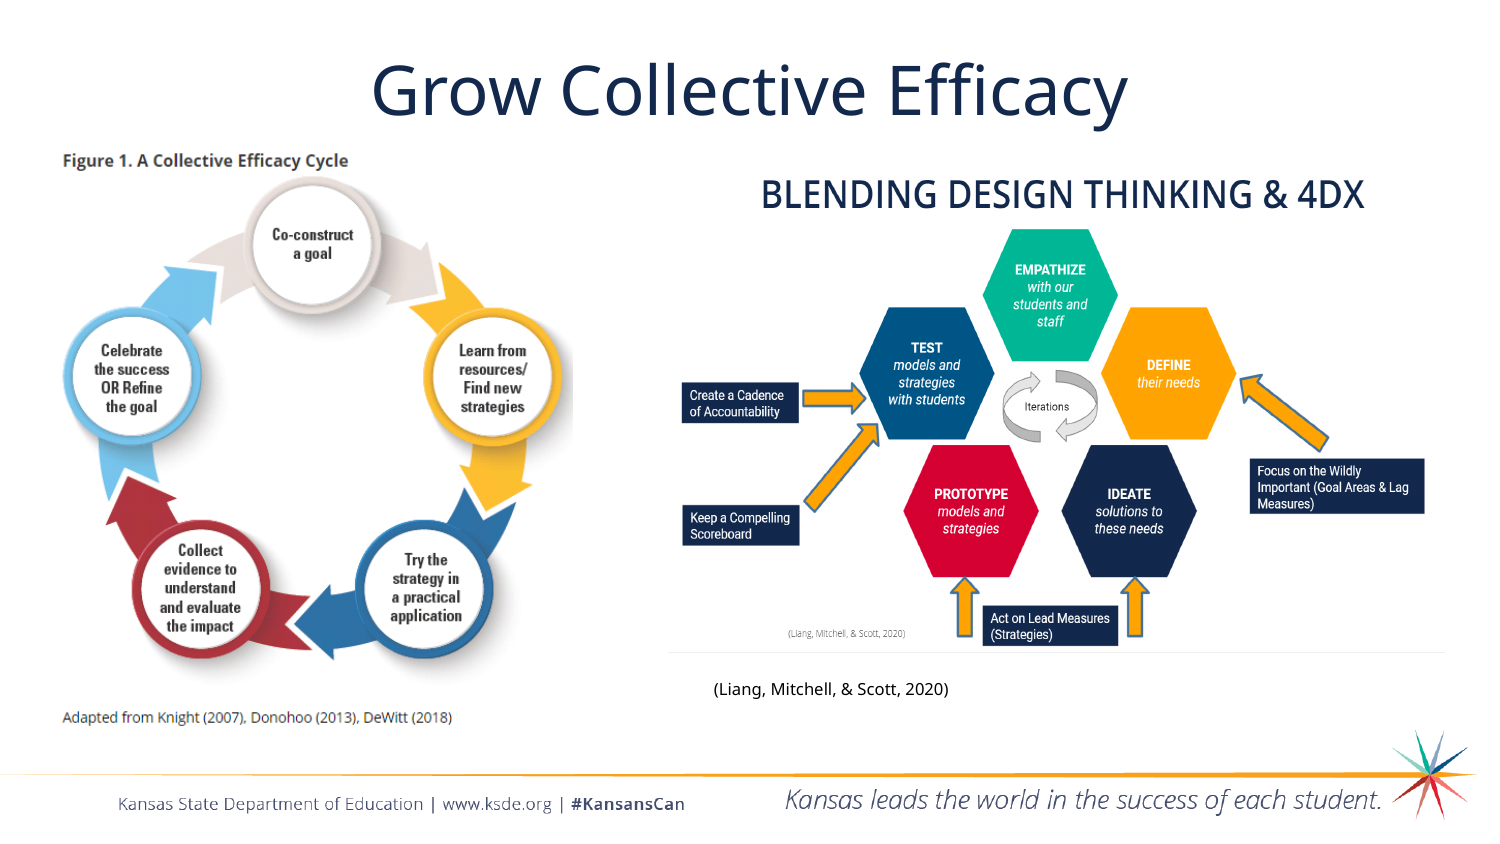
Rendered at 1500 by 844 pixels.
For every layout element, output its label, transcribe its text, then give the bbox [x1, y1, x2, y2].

picture [0, 0, 1500, 844]
title Grow Collective Efficacy [103, 11, 1397, 175]
text_box (Liang, Mitchell, & Scott, 2020) [699, 660, 1067, 742]
